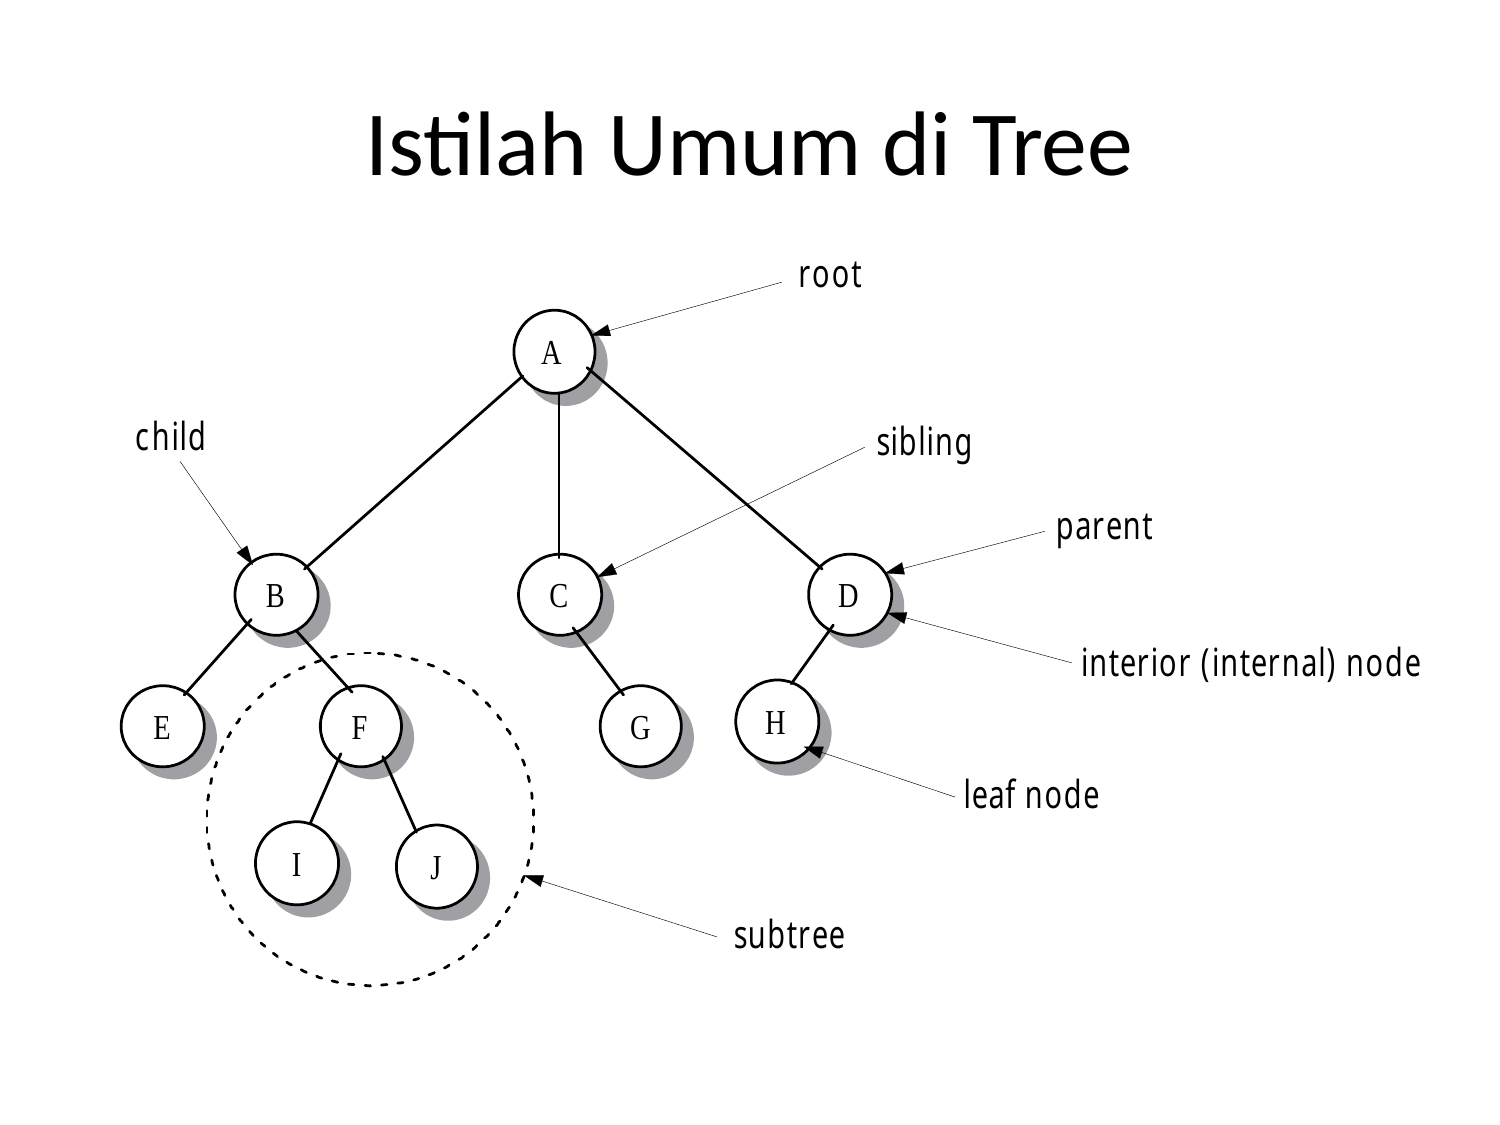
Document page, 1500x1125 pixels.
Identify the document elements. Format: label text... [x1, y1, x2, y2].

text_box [62, 237, 1479, 1013]
title Istilah Umum di Tree [75, 45, 1425, 233]
